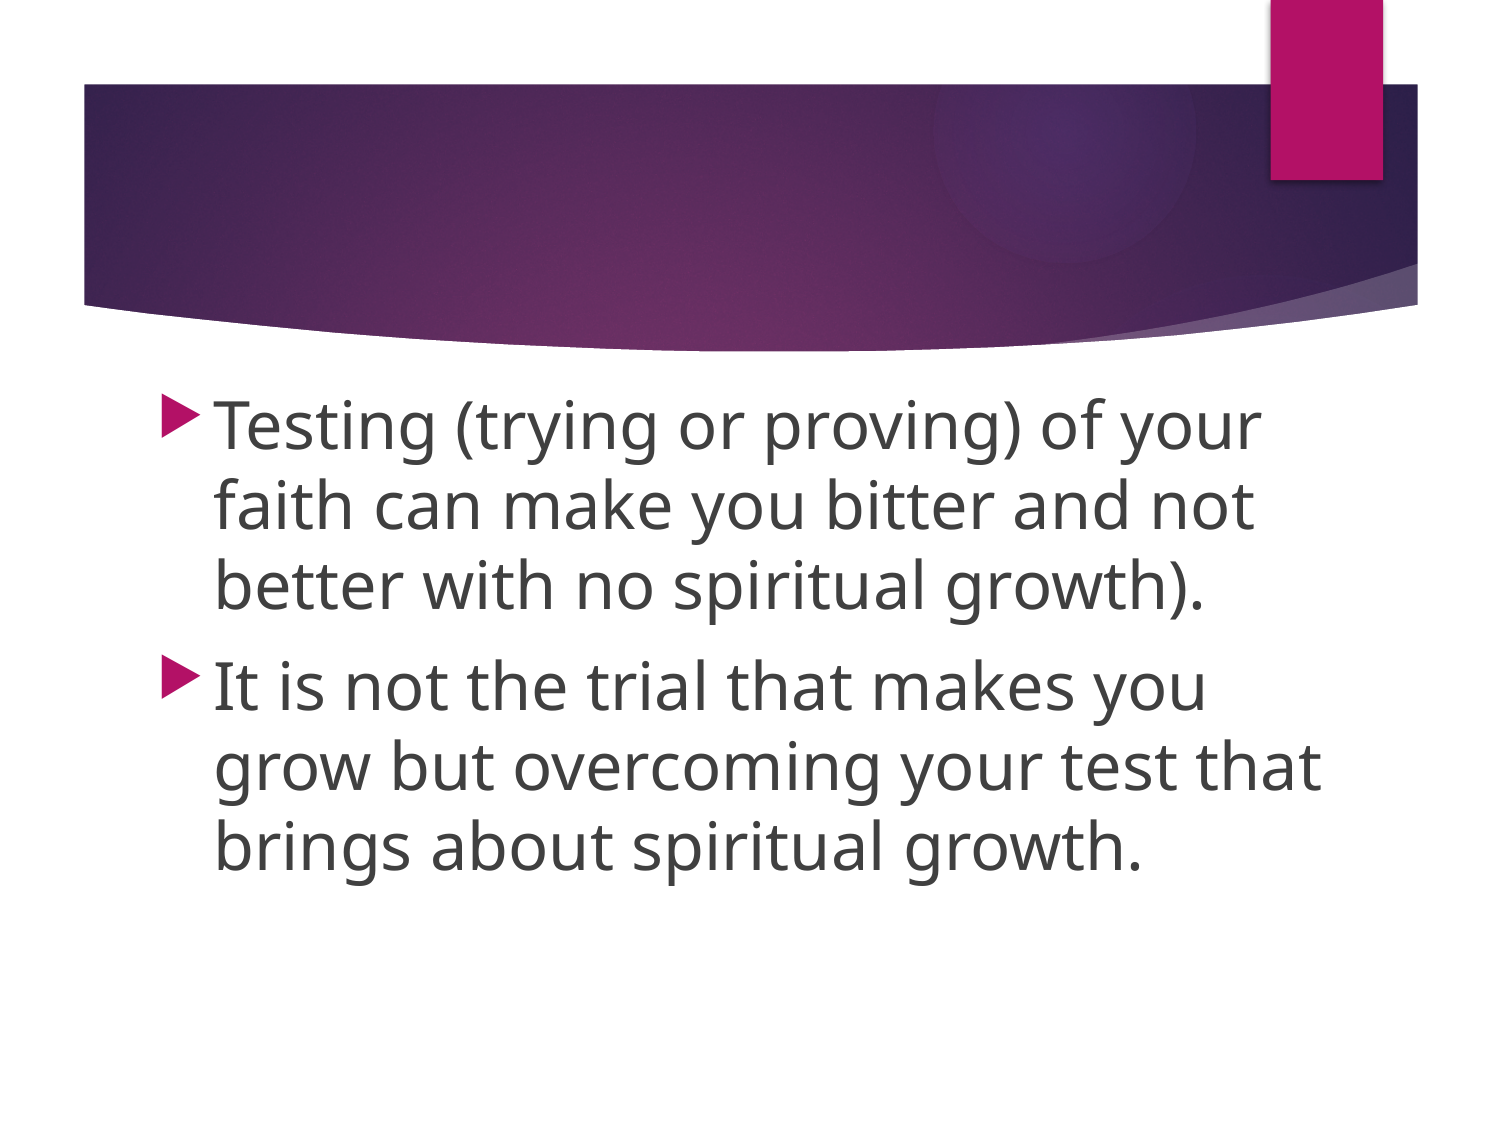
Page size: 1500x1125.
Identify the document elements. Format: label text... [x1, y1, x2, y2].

list Testing (trying or proving) of your faith can make you bitter and not better with no spiritual growth). It is not the trial that makes you grow but overcoming your test that brings about spiritual growth. [141, 375, 1388, 1100]
